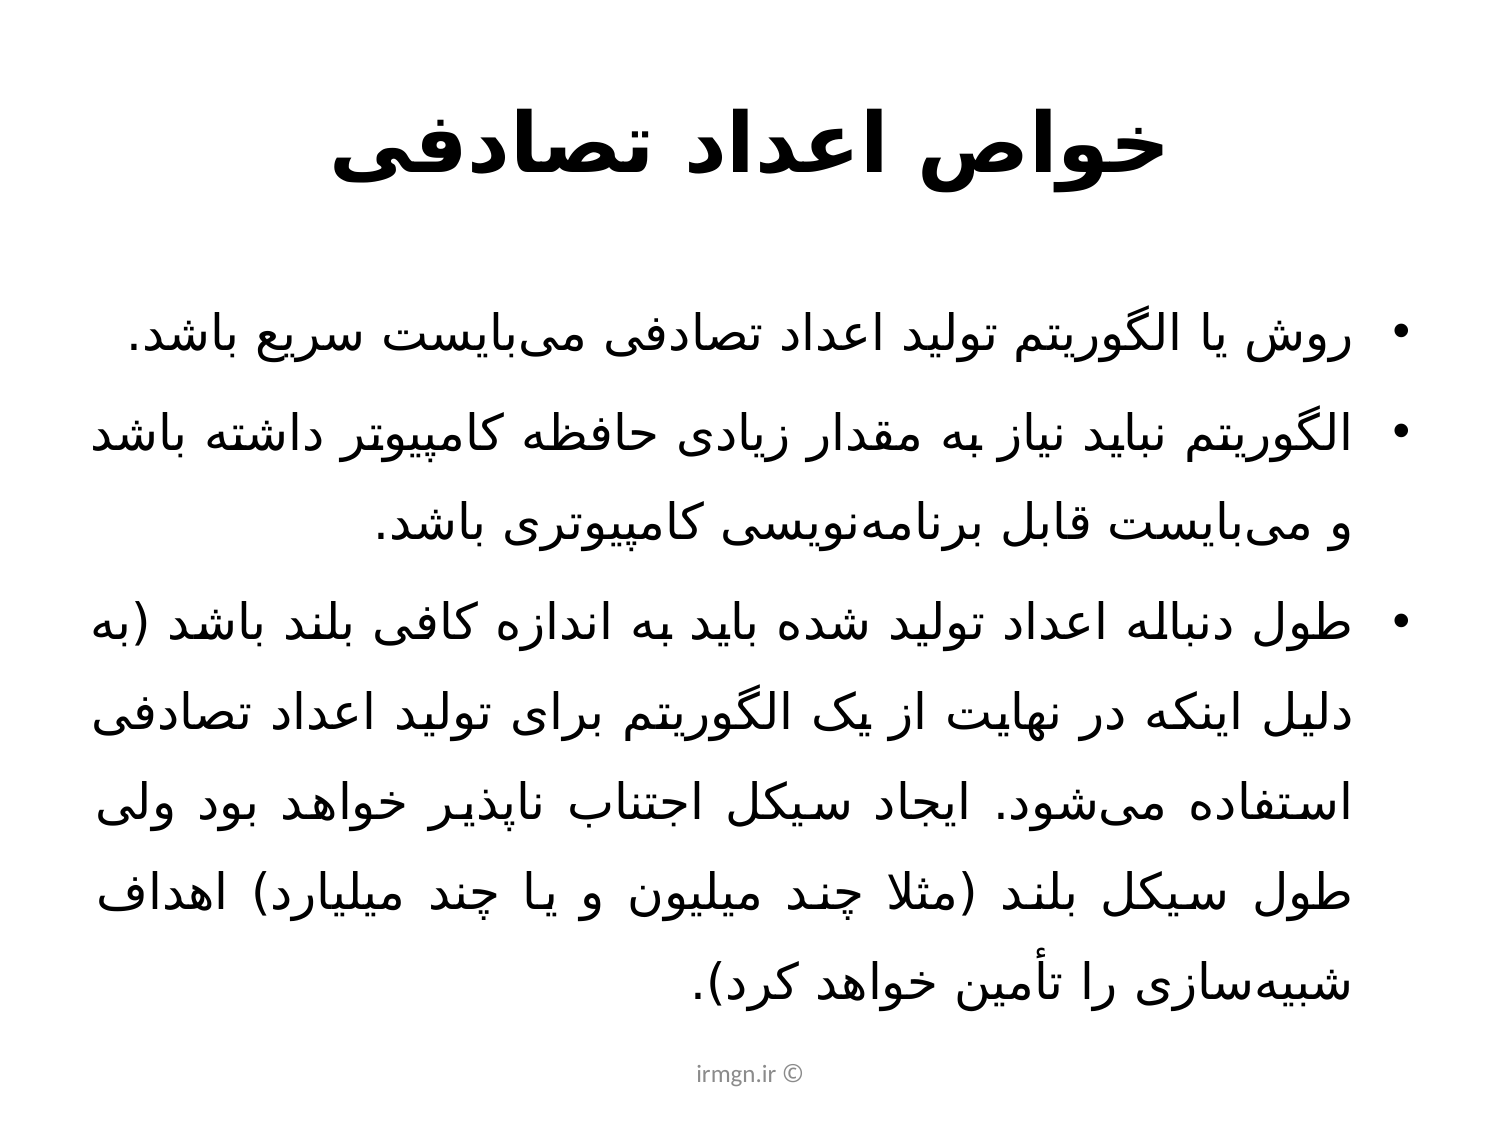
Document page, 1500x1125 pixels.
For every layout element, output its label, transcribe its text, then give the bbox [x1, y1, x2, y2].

list روش یا الگوریتم تولید اعداد تصادفی می‌بایست سریع باشد. الگوریتم نباید نیاز به مقدار زیادی حافظه کامپیوتر داشته باشد و می‌بایست قابل برنامه‌نویسی کامپیوتری باشد. طول دنباله اعداد تولید شده باید به اندازه کافی بلند باشد (به دلیل اینکه در نهایت از یک الگوریتم برای تولید اعداد تصادفی استفاده می‌شود. ایجاد سیکل اجتناب ناپذیر خواهد بود ولی طول سیکل بلند (مثلا چند میلیون و یا چند میلیارد) اهداف شبیه‌سازی را تأمین خواهد کرد). [74, 262, 1426, 1006]
title خواص اعداد تصادفی [74, 44, 1426, 233]
footer © irmgn.ir [512, 1042, 988, 1103]
